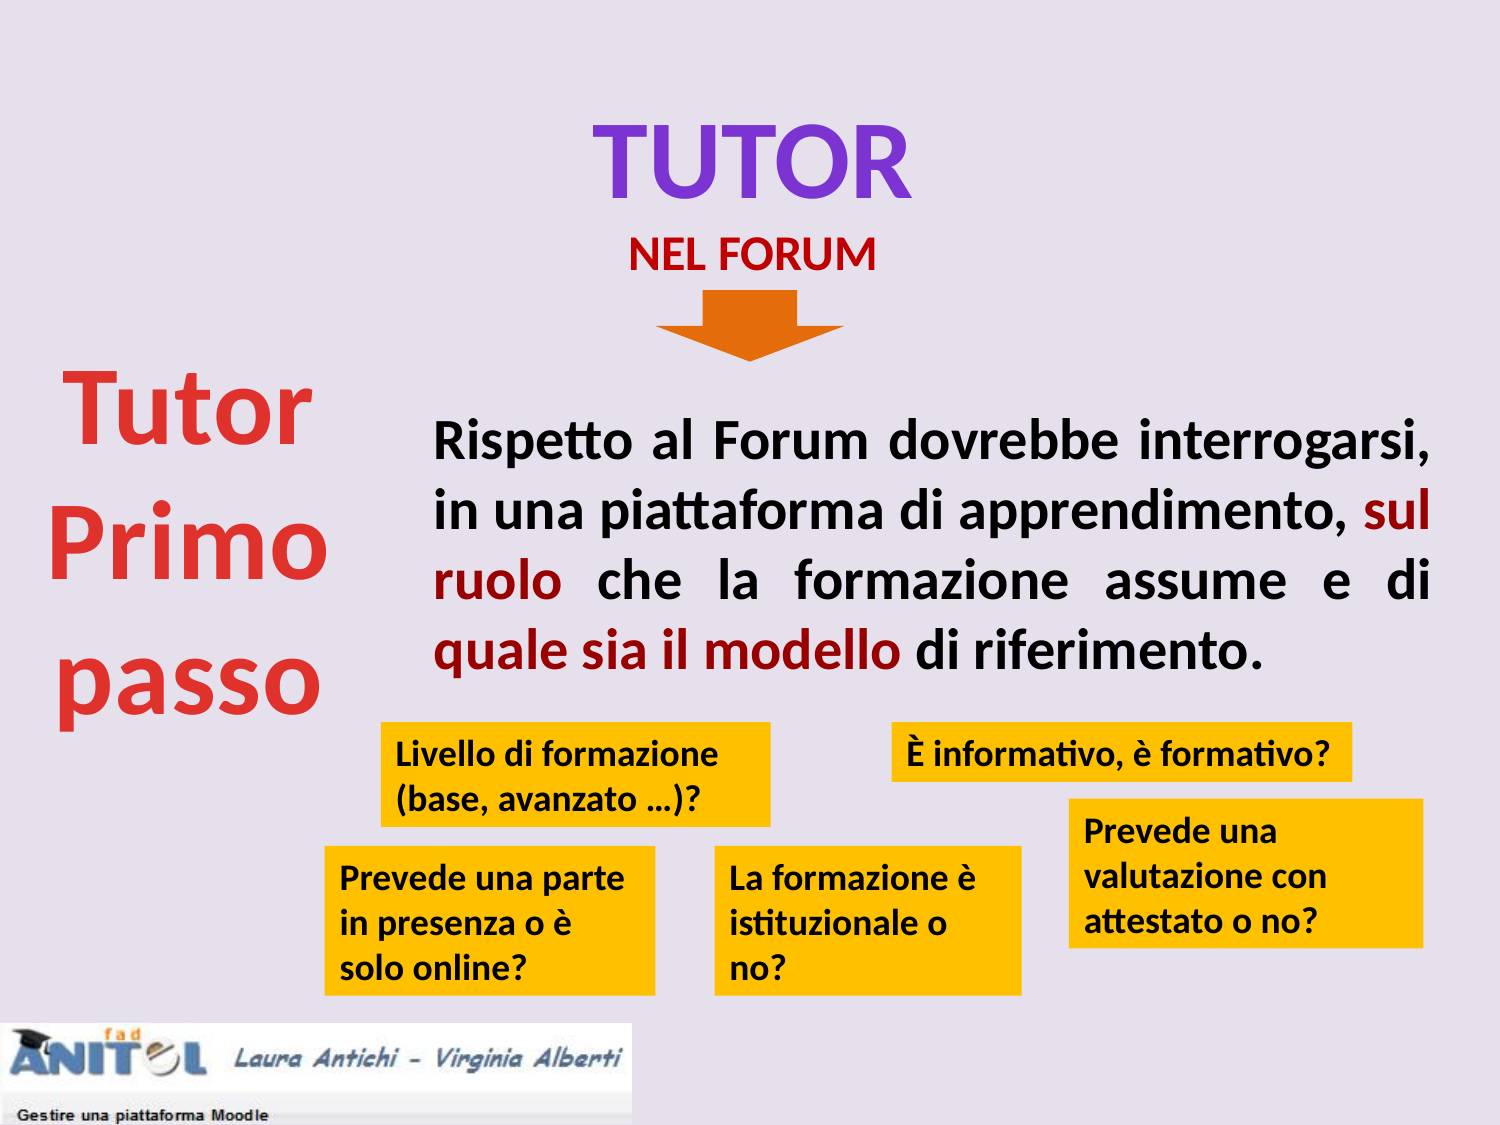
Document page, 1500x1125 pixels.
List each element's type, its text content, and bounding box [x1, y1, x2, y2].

text_box Prevede una parte in presenza o è solo online? [324, 845, 656, 996]
picture [0, 1023, 632, 1124]
text_box Tutor Primo passo [31, 324, 346, 745]
text_box tutor Nel forum [577, 78, 929, 289]
text_box Prevede una valutazione con attestato o no? [1068, 798, 1424, 949]
text_box Rispetto al Forum dovrebbe interrogarsi, in una piattaforma di apprendimento, sul ruolo che la formazione assume e di quale sia il modello di riferimento. [419, 394, 1447, 689]
text_box È informativo, è formativo? [891, 722, 1353, 782]
text_box [653, 288, 847, 364]
text_box La formazione è istituzionale o no? [714, 845, 1022, 996]
text_box Livello di formazione (base, avanzato …)? [380, 722, 771, 827]
